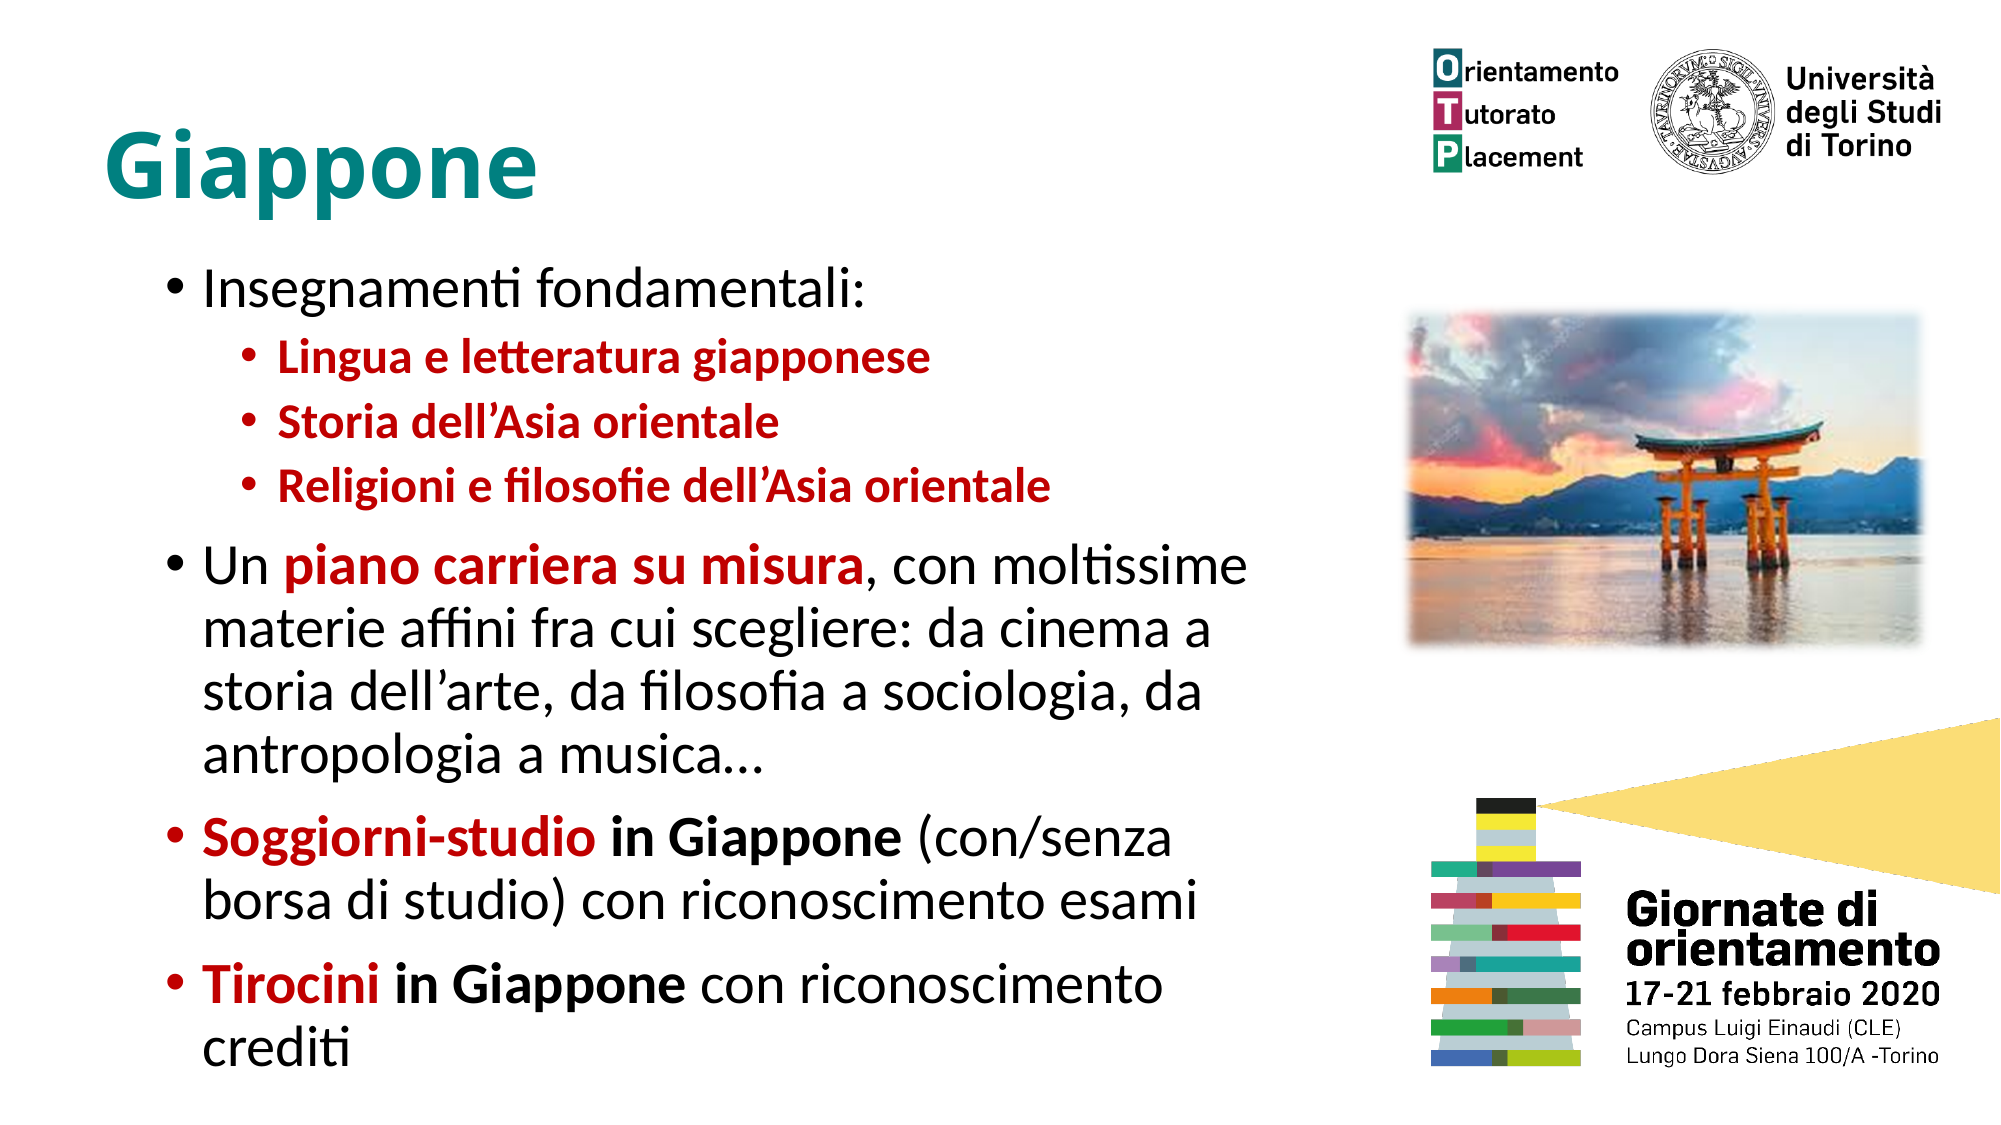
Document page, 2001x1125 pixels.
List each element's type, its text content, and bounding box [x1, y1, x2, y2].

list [1397, 301, 1932, 657]
title Giappone [87, 59, 838, 278]
picture [1378, 695, 2000, 1110]
picture [1408, 31, 1967, 194]
list Insegnamenti fondamentali: Lingua e letteratura giapponese Storia dell’Asia orientale Religioni e filosofie dell’Asia orientale Un piano carriera su misura, con moltissime materie affini fra cui scegliere: da cinema a storia dell’arte, da filosofia a sociologia, da antropologia a musica… Soggiorni-studio in Giappone (con/senza borsa di studio) con riconoscimento esami Tirocini in Giappone con riconoscimento crediti [150, 249, 1326, 1087]
